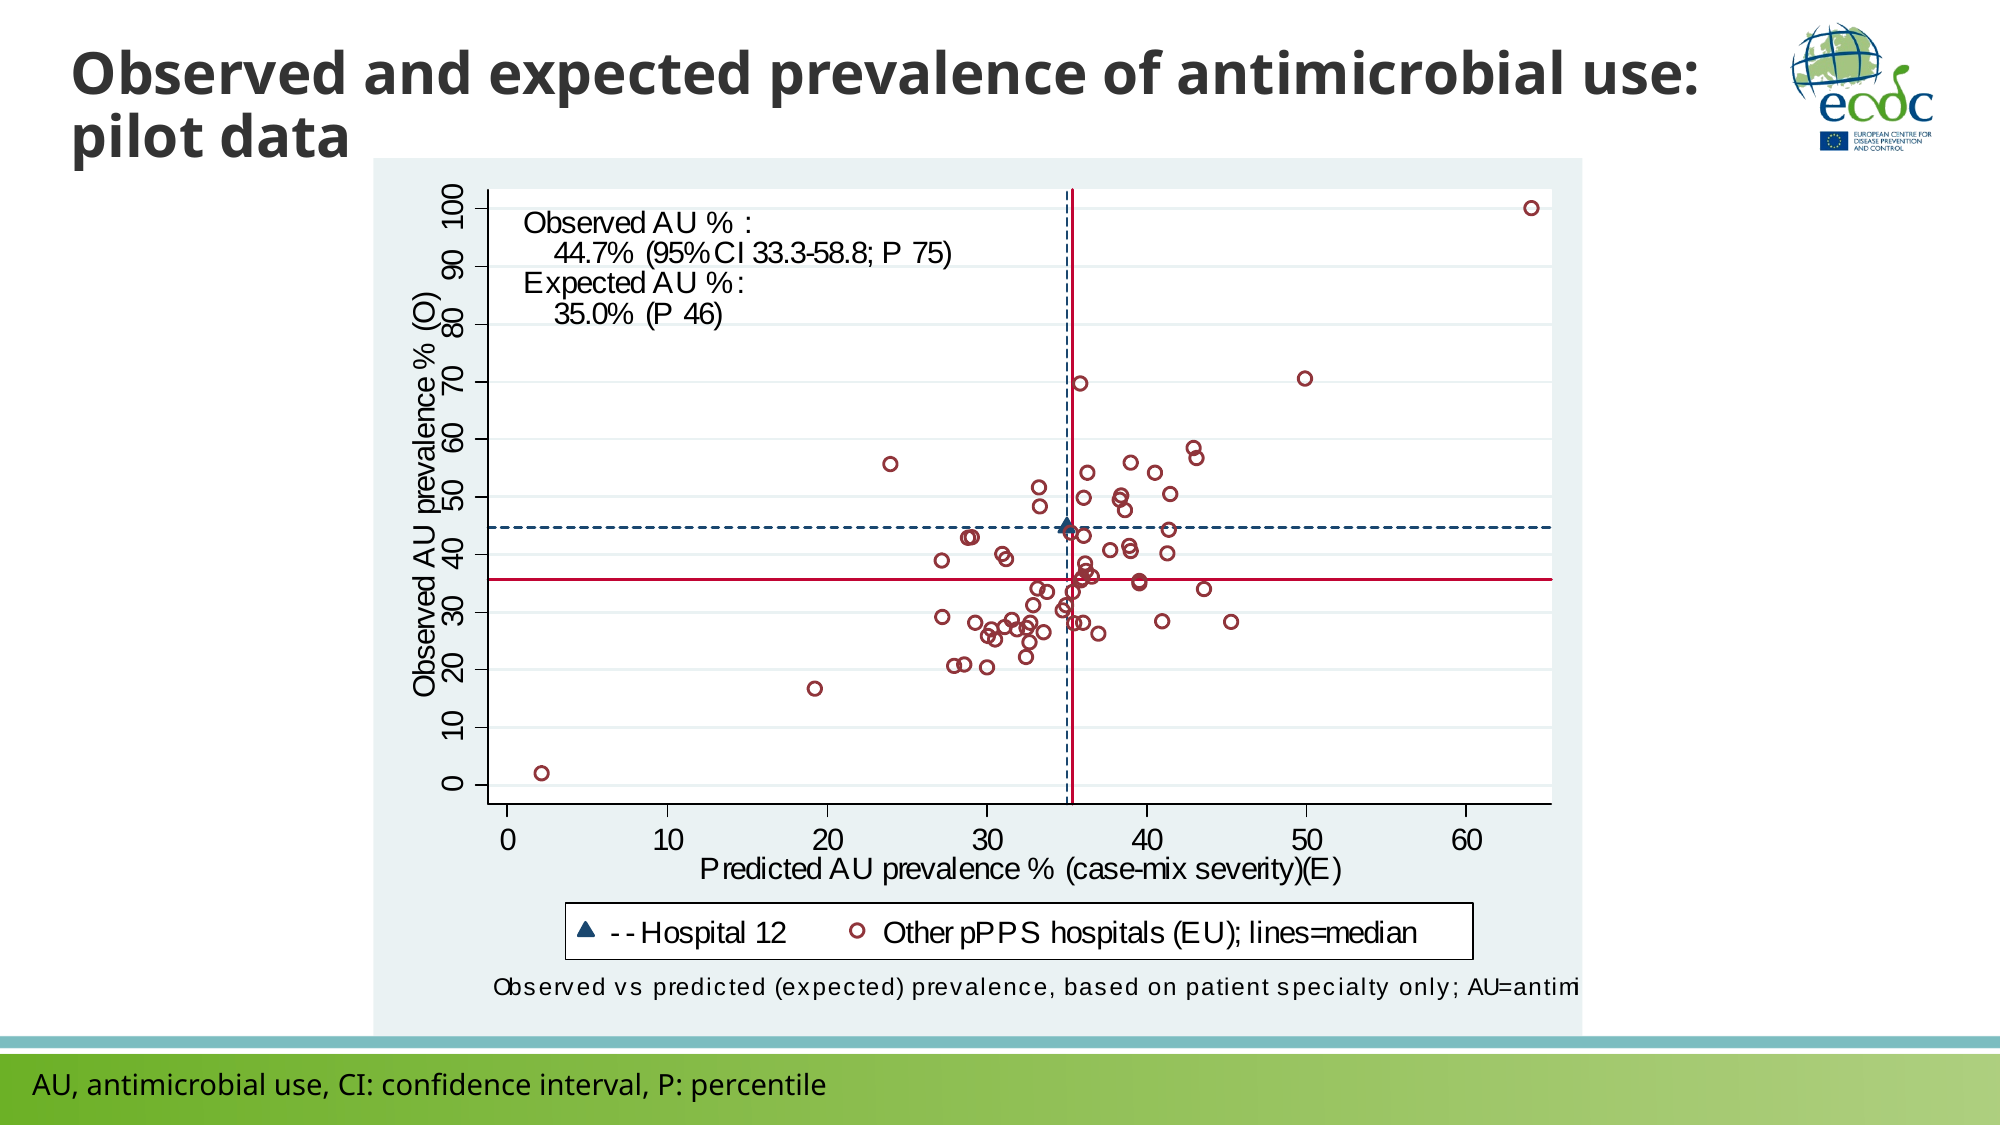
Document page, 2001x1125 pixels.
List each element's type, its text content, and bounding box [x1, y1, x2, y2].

picture [0, 0, 2000, 1125]
title Observed and expected prevalence of antimicrobial use: pilot data [70, 44, 1764, 178]
text_box AU, antimicrobial use, CI: confidence interval, P: percentile [17, 1062, 1615, 1110]
